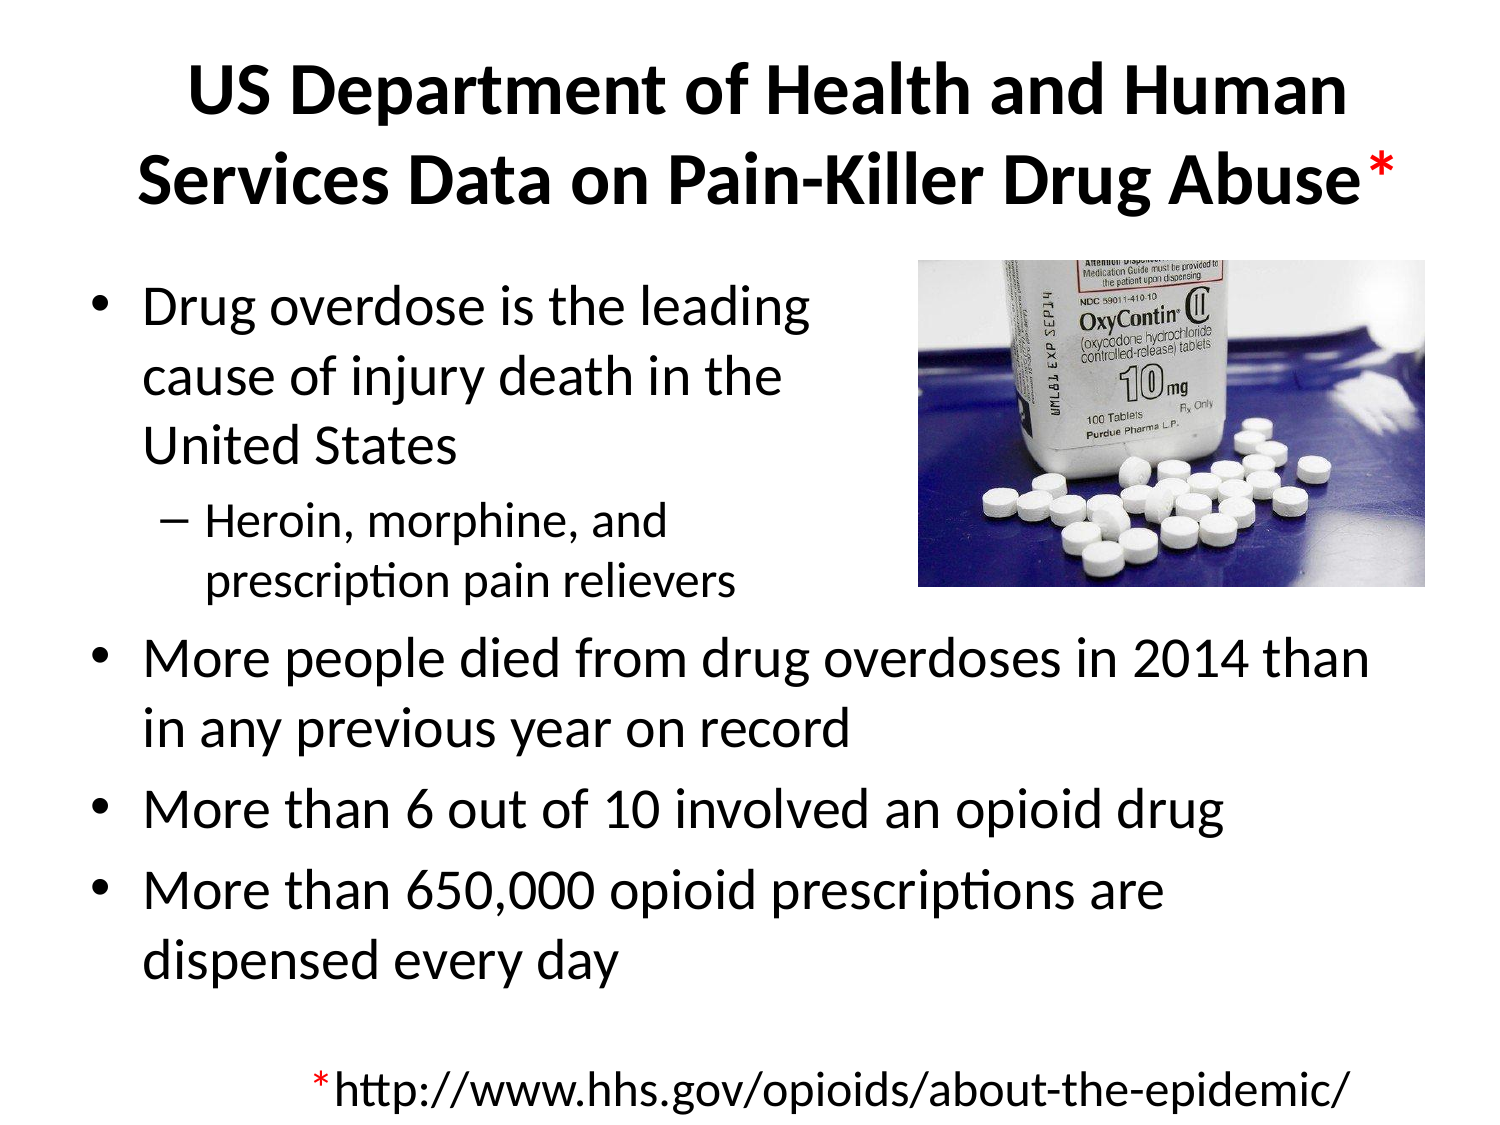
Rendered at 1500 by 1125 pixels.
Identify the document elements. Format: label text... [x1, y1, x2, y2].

picture [918, 259, 1426, 588]
text_box *http://www.hhs.gov/opioids/about-the-epidemic/ [293, 1049, 1366, 1124]
list Drug overdose is the leading cause of injury death in the United States Heroin, morphine, and prescription pain relievers More people died from drug overdoses in 2014 than in any previous year on record More than 6 out of 10 involved an opioid drug More than 650,000 opioid prescriptions are dispensed every day [75, 260, 1425, 1003]
title US Department of Health and Human Services Data on Pain-Killer Drug Abuse* [38, 0, 1500, 261]
